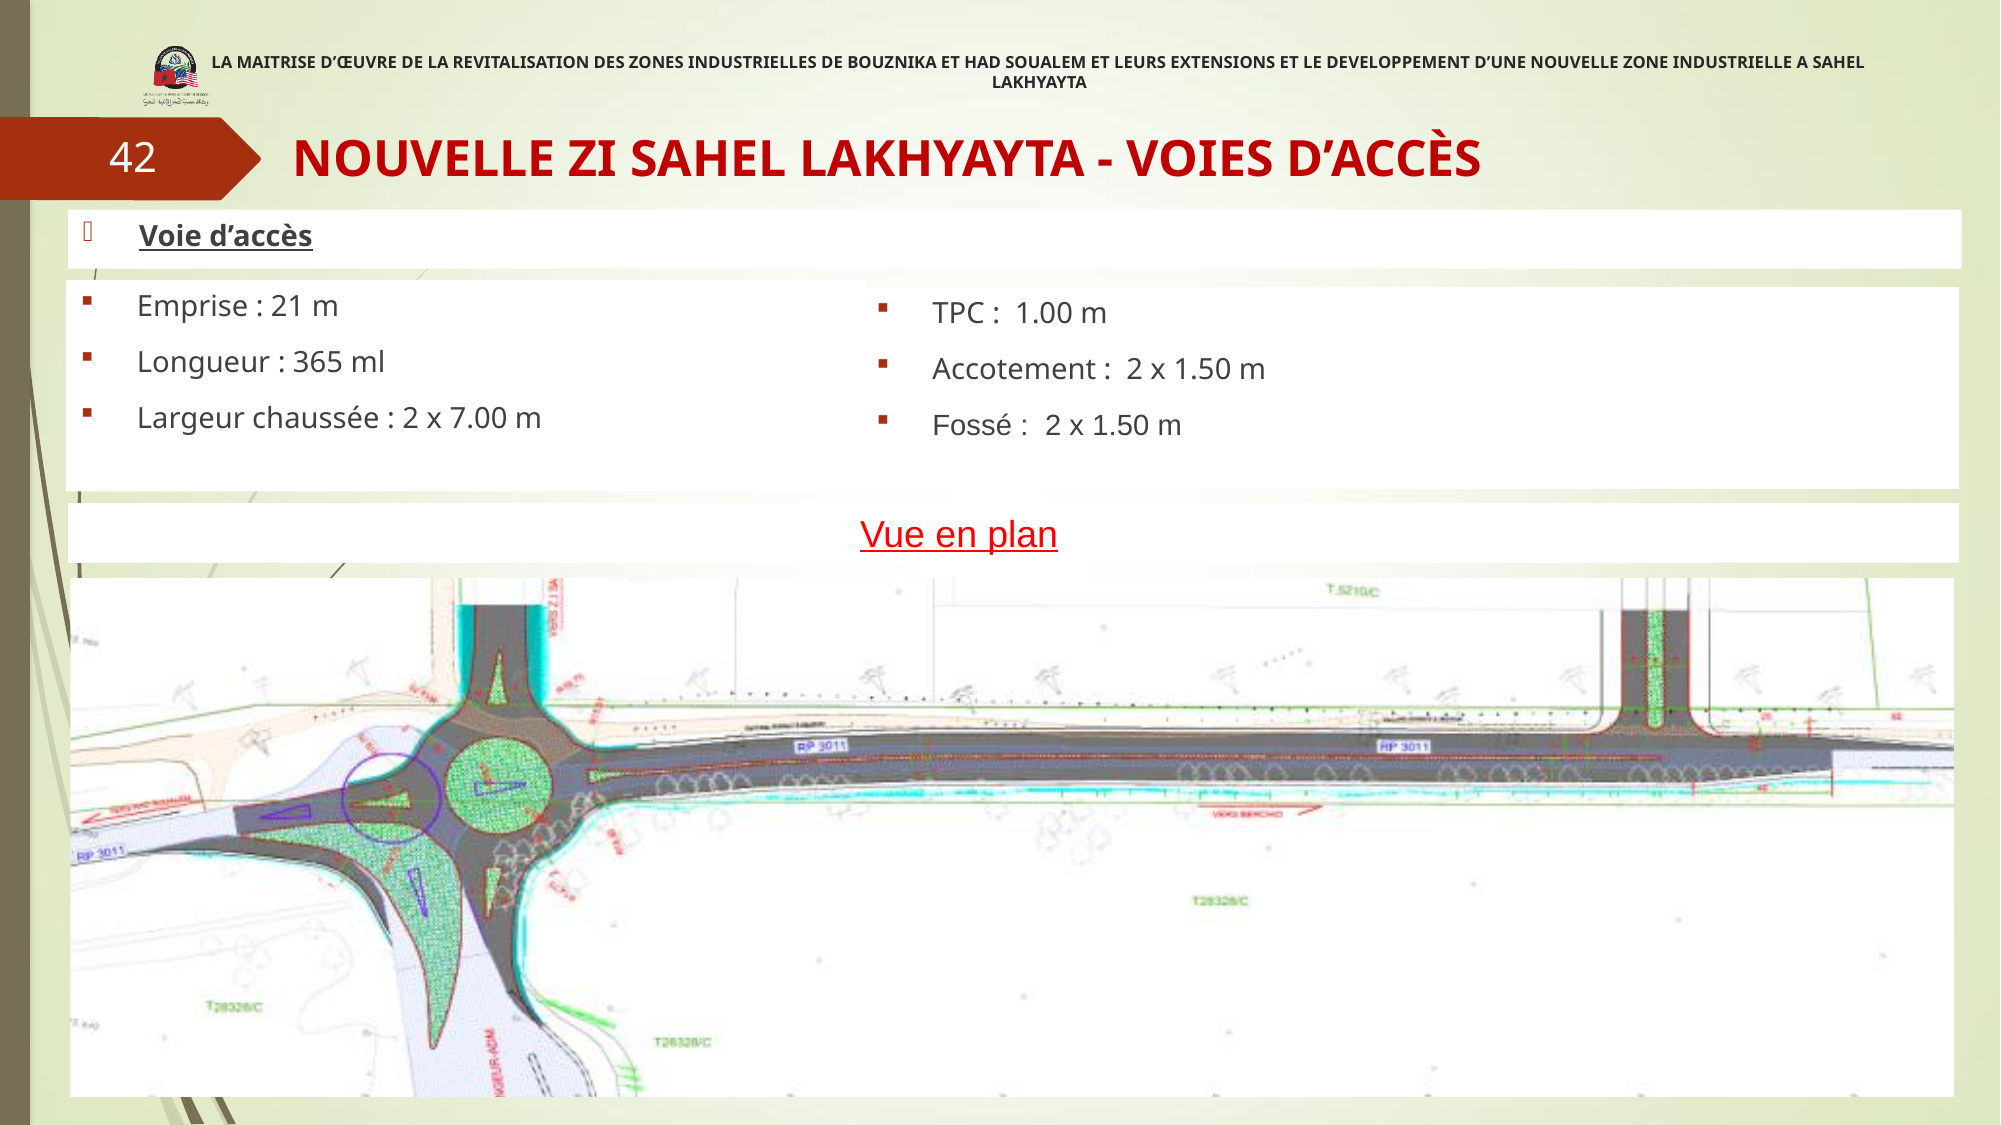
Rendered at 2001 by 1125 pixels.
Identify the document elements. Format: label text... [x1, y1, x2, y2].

text_box TPC : 1.00 m Accotement : 2 x 1.50 m Fossé : 2 x 1.50 m [866, 286, 1960, 489]
text_box Voie d’accès [68, 209, 1962, 269]
slide_number 42 [87, 129, 216, 189]
text_box LA MAITRISE D’ŒUVRE DE LA REVITALISATION DES ZONES INDUSTRIELLES DE BOUZNIKA ET HAD SOUALEM ET LEURS EXTENSIONS ET LE DEVELOPPEMENT D’UNE NOUVELLE ZONE INDUSTRIELLE A SAHEL LAKHYAYTA [214, 44, 1889, 113]
picture [30, 0, 2001, 1125]
text_box Vue en plan [68, 503, 1960, 563]
text_box Emprise : 21 m Longueur : 365 ml Largeur chaussée : 2 x 7.00 m [65, 279, 866, 492]
text_box NOUVELLE ZI SAHEL LAKHYAYTA - VOIES D’ACCÈS [277, 118, 1741, 192]
